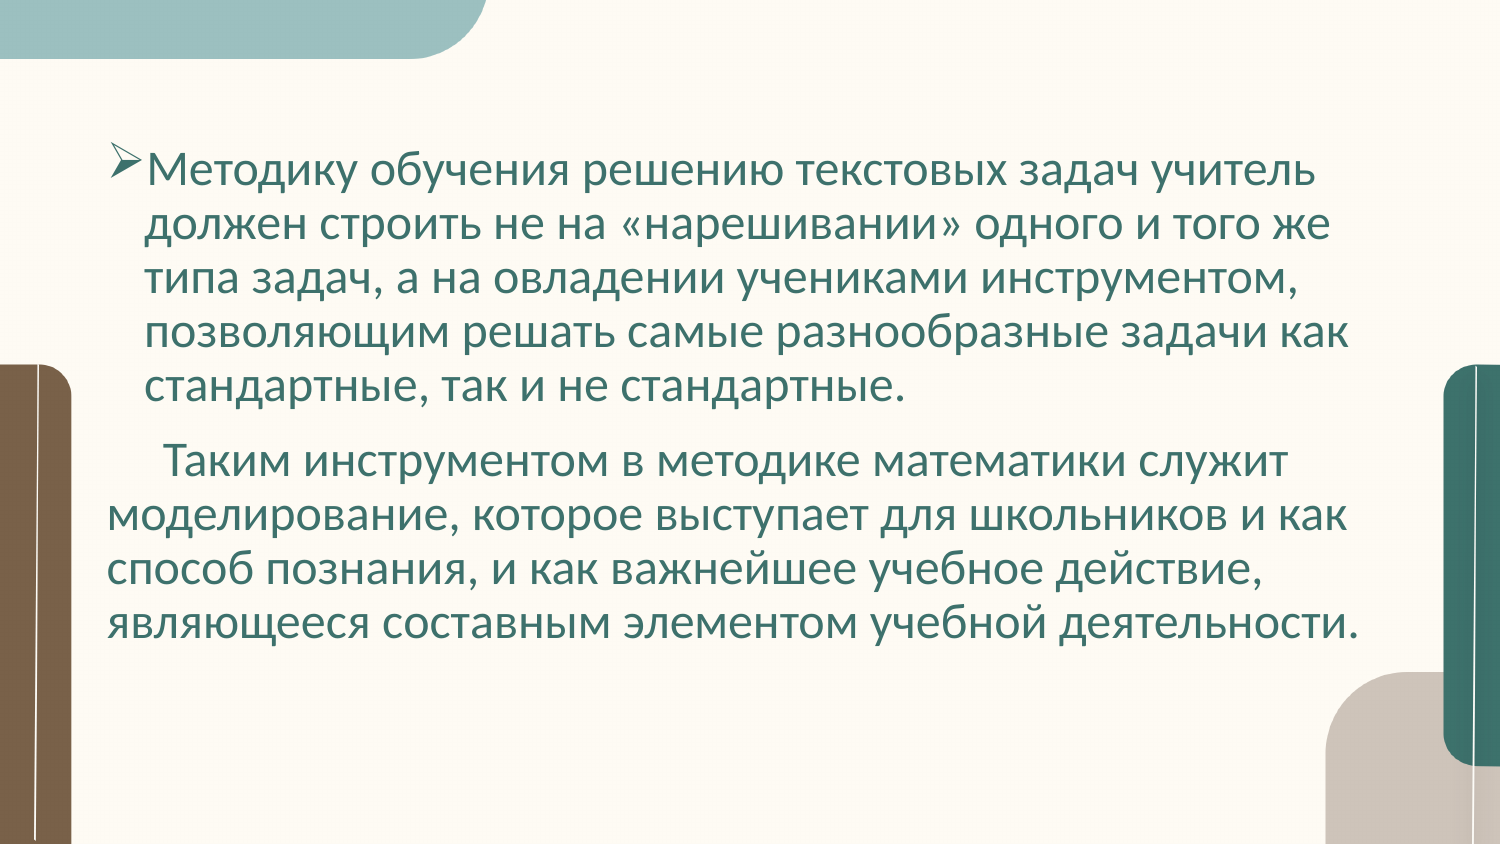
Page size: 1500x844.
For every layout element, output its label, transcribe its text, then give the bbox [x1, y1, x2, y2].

picture [0, 0, 1500, 844]
text_box Методику обучения решению текстовых задач учитель должен строить не на «нарешивании» одного и того же типа задач, а на овладении учениками инструментом, позволяющим решать самые разнообразные задачи как стандартные, так и не стандартные. Таким инструментом в методике математики служит моделирование, которое выступает для школьников и как способ познания, и как важнейшее учебное действие, являющееся составным элементом учебной деятельности. [91, 134, 1391, 829]
